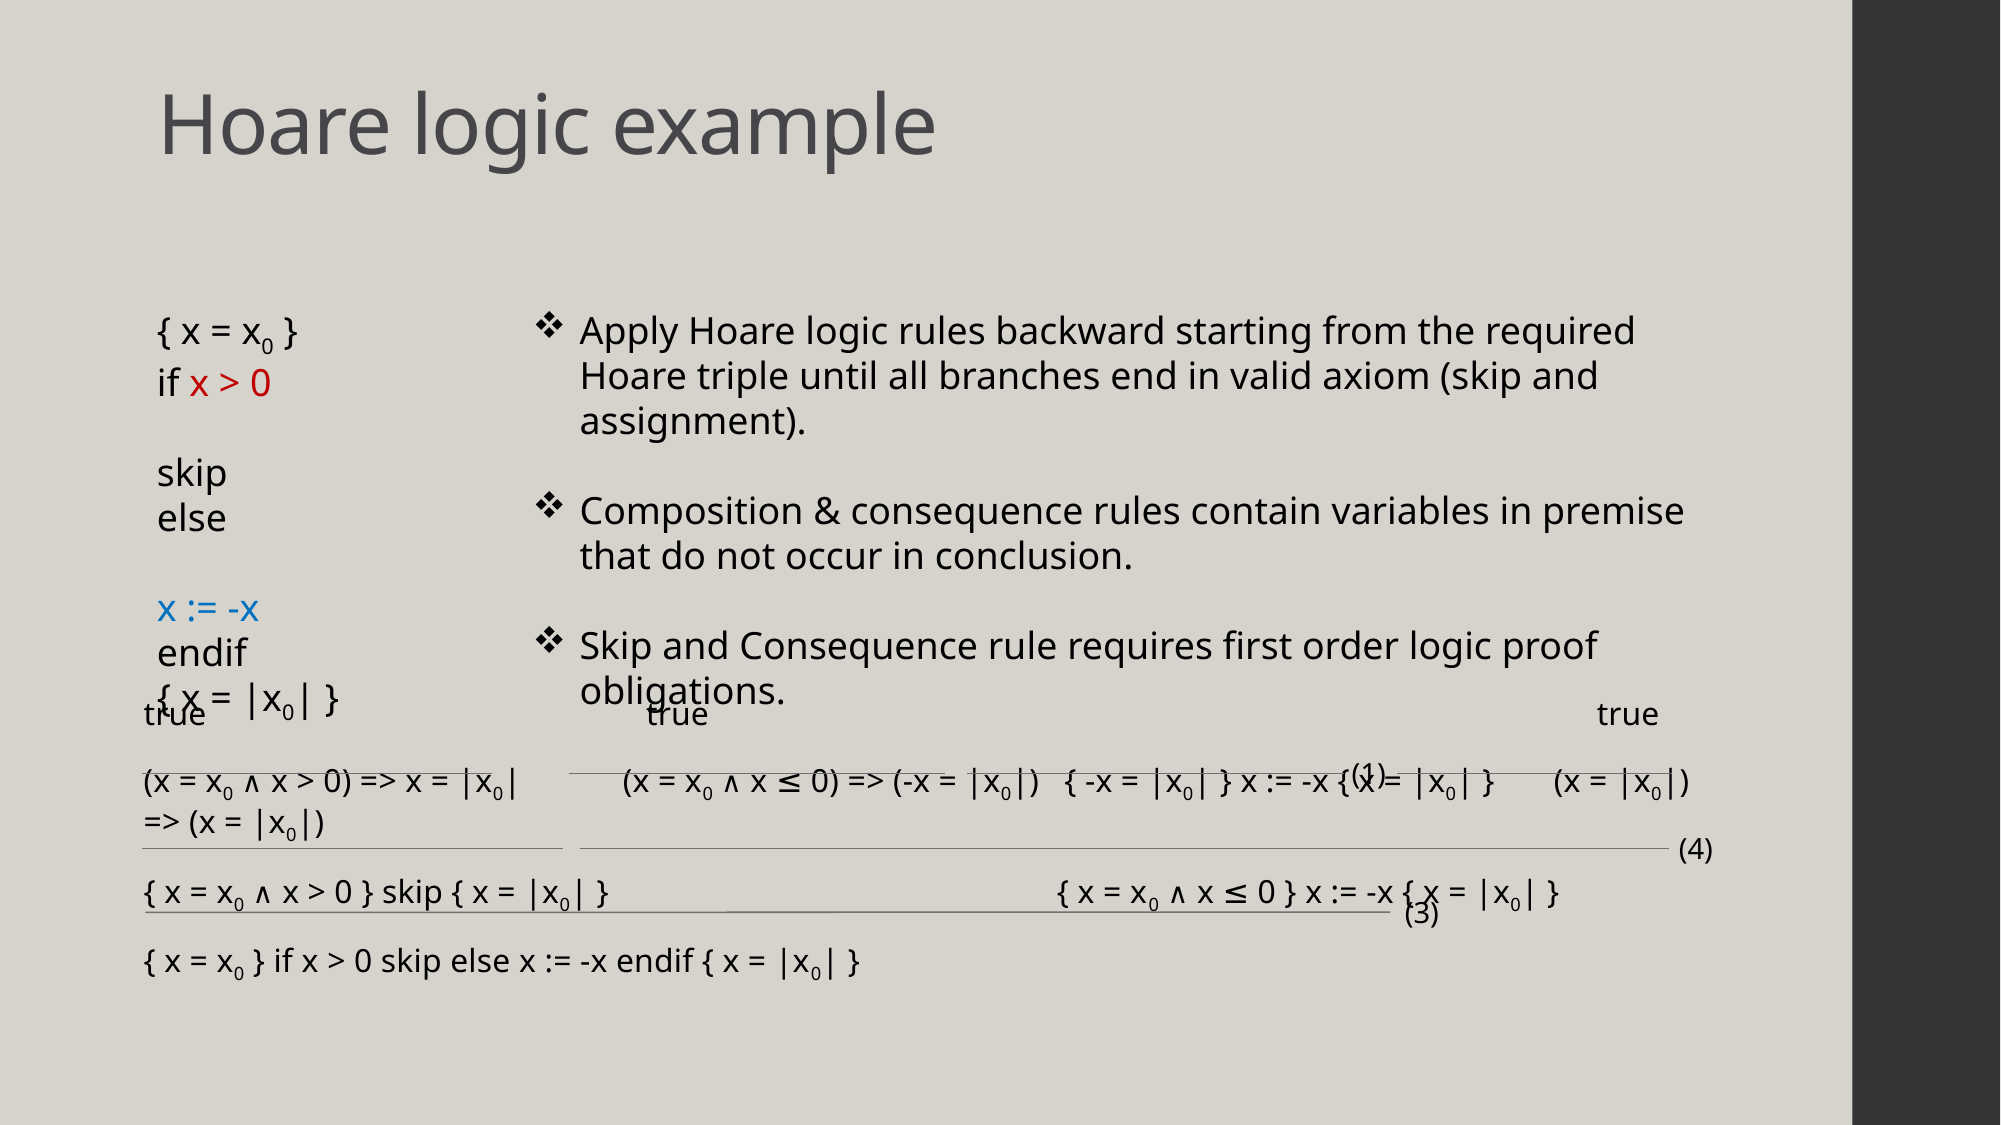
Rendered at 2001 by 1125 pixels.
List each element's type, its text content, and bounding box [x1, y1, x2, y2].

text_box (3) [1390, 887, 1454, 937]
list true true true (x = x0 ∧ x > 0) => x = |x0| (x = x0 ∧ x ≤ 0) => (-x = |x0|) { -x = |x0| } x := -x { x = |x0| } (x = |x0|) => (x = |x0|) { x = x0 ∧ x > 0 } skip { x = |x0| } { x = x0 ∧ x ≤ 0 } x := -x { x = |x0| } { x = x0 } if x > 0 skip else x := -x endif { x = |x0| } [128, 299, 1719, 1014]
title Hoare logic example [142, 47, 1733, 265]
text_box (1) [1336, 748, 1401, 798]
text_box [1109, 264, 1797, 1006]
text_box Apply Hoare logic rules backward starting from the required Hoare triple until all branches end in valid axiom (skip and assignment). Composition & consequence rules contain variables in premise that do not occur in conclusion. Skip and Consequence rule requires first order logic proof obligations. [517, 299, 1719, 720]
text_box (4) [1663, 823, 1728, 873]
text_box { x = x0 } if x > 0 skip else x := -x endif { x = |x0| } [142, 299, 368, 732]
